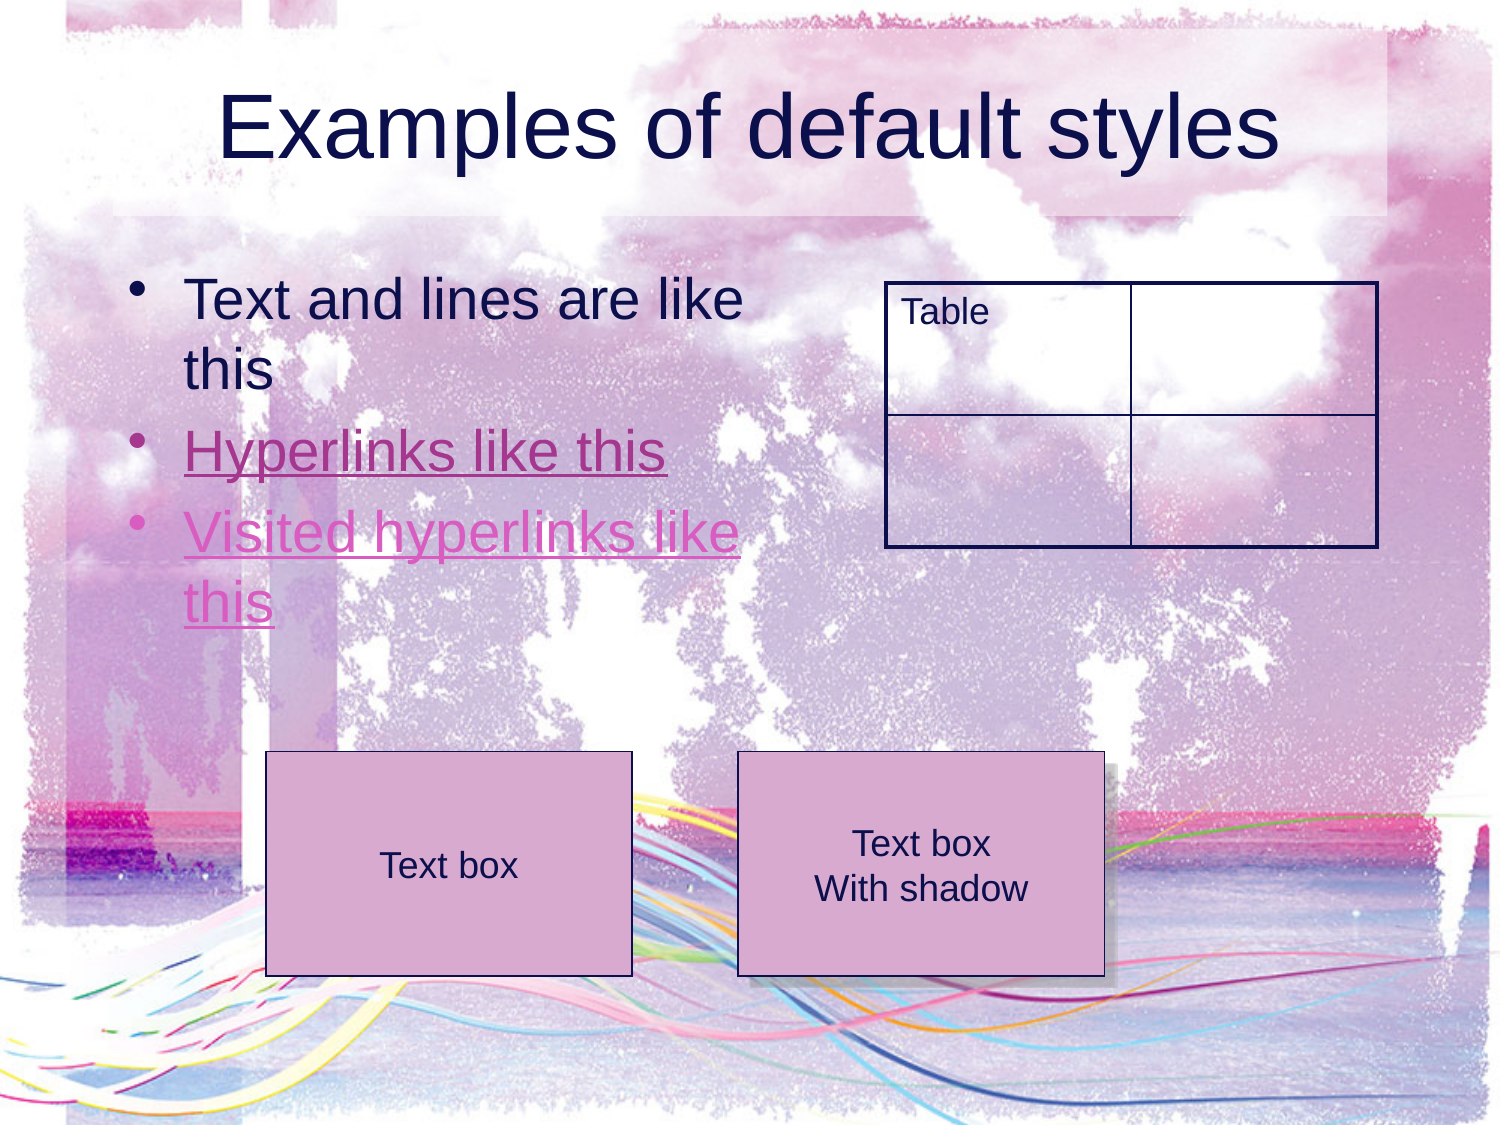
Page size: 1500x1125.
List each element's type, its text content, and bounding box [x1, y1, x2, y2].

table_header [1132, 285, 1375, 414]
table_cell [1132, 416, 1375, 545]
table_header Table [888, 285, 1130, 414]
text_box Text box [265, 751, 632, 976]
table_cell [888, 416, 1130, 545]
title Examples of default styles [112, 28, 1388, 217]
text_box Text box With shadow [738, 751, 1105, 976]
picture [0, 0, 1500, 1125]
list Text and lines are like this Hyperlinks like this Visited hyperlinks like this [112, 253, 839, 994]
